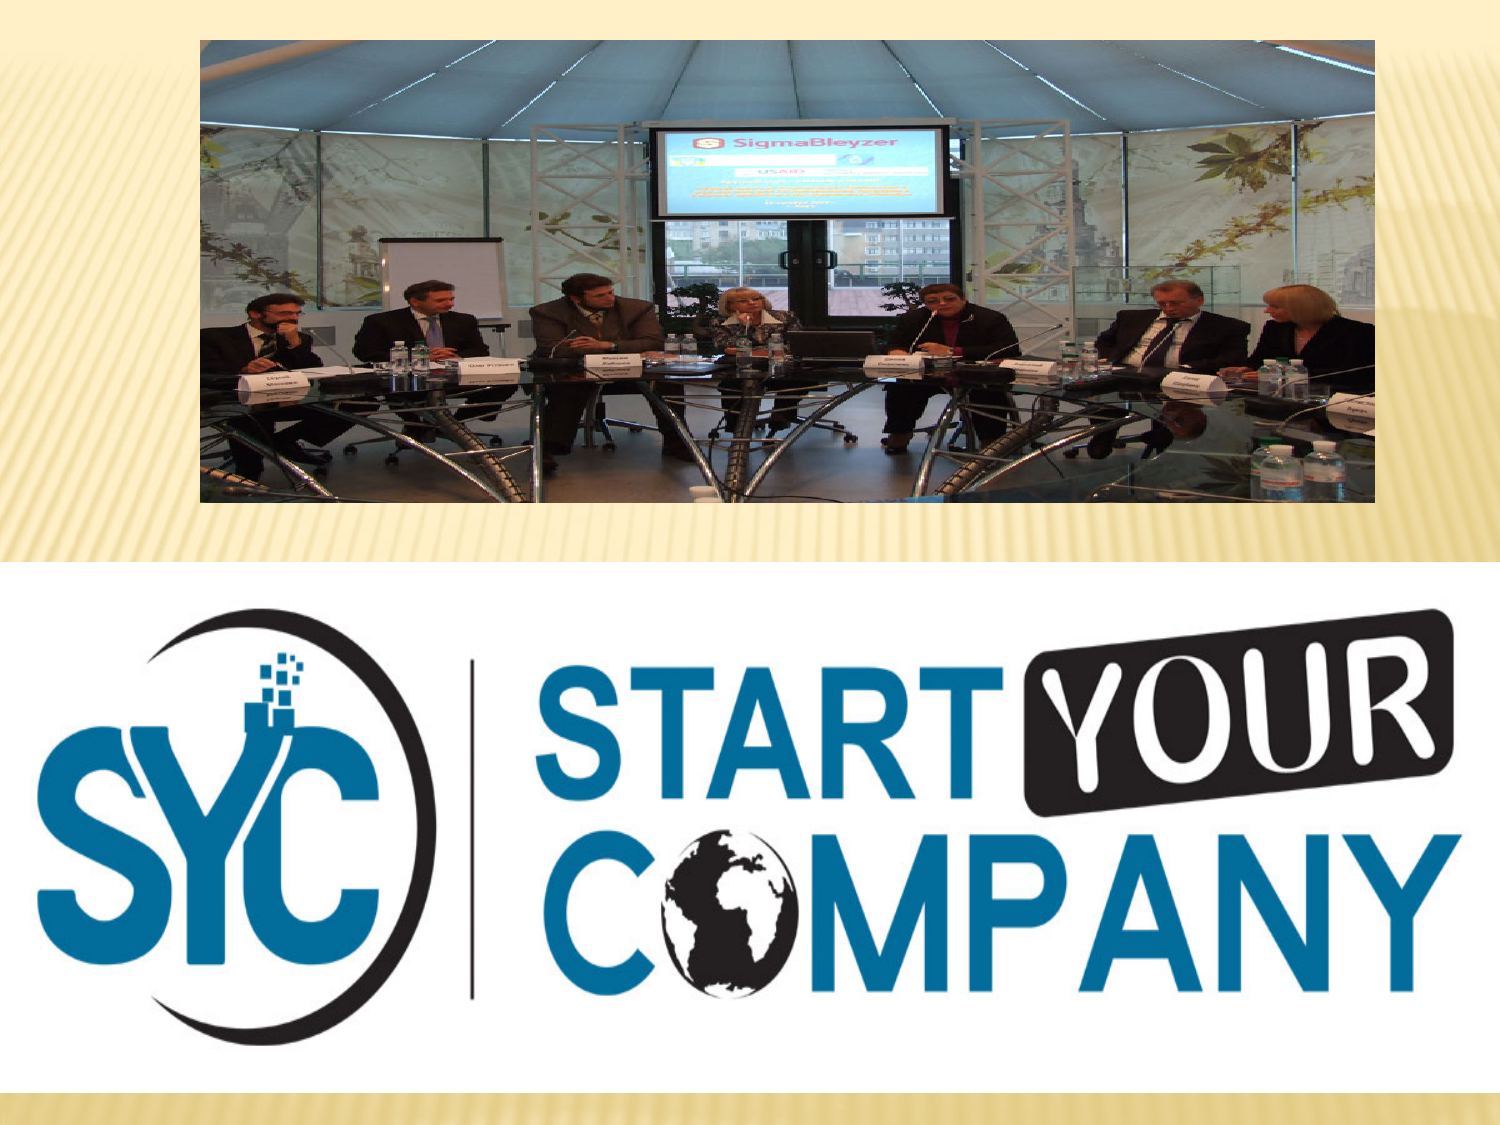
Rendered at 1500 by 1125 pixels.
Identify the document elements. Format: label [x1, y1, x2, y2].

picture [199, 40, 1376, 504]
picture [0, 562, 1500, 1093]
